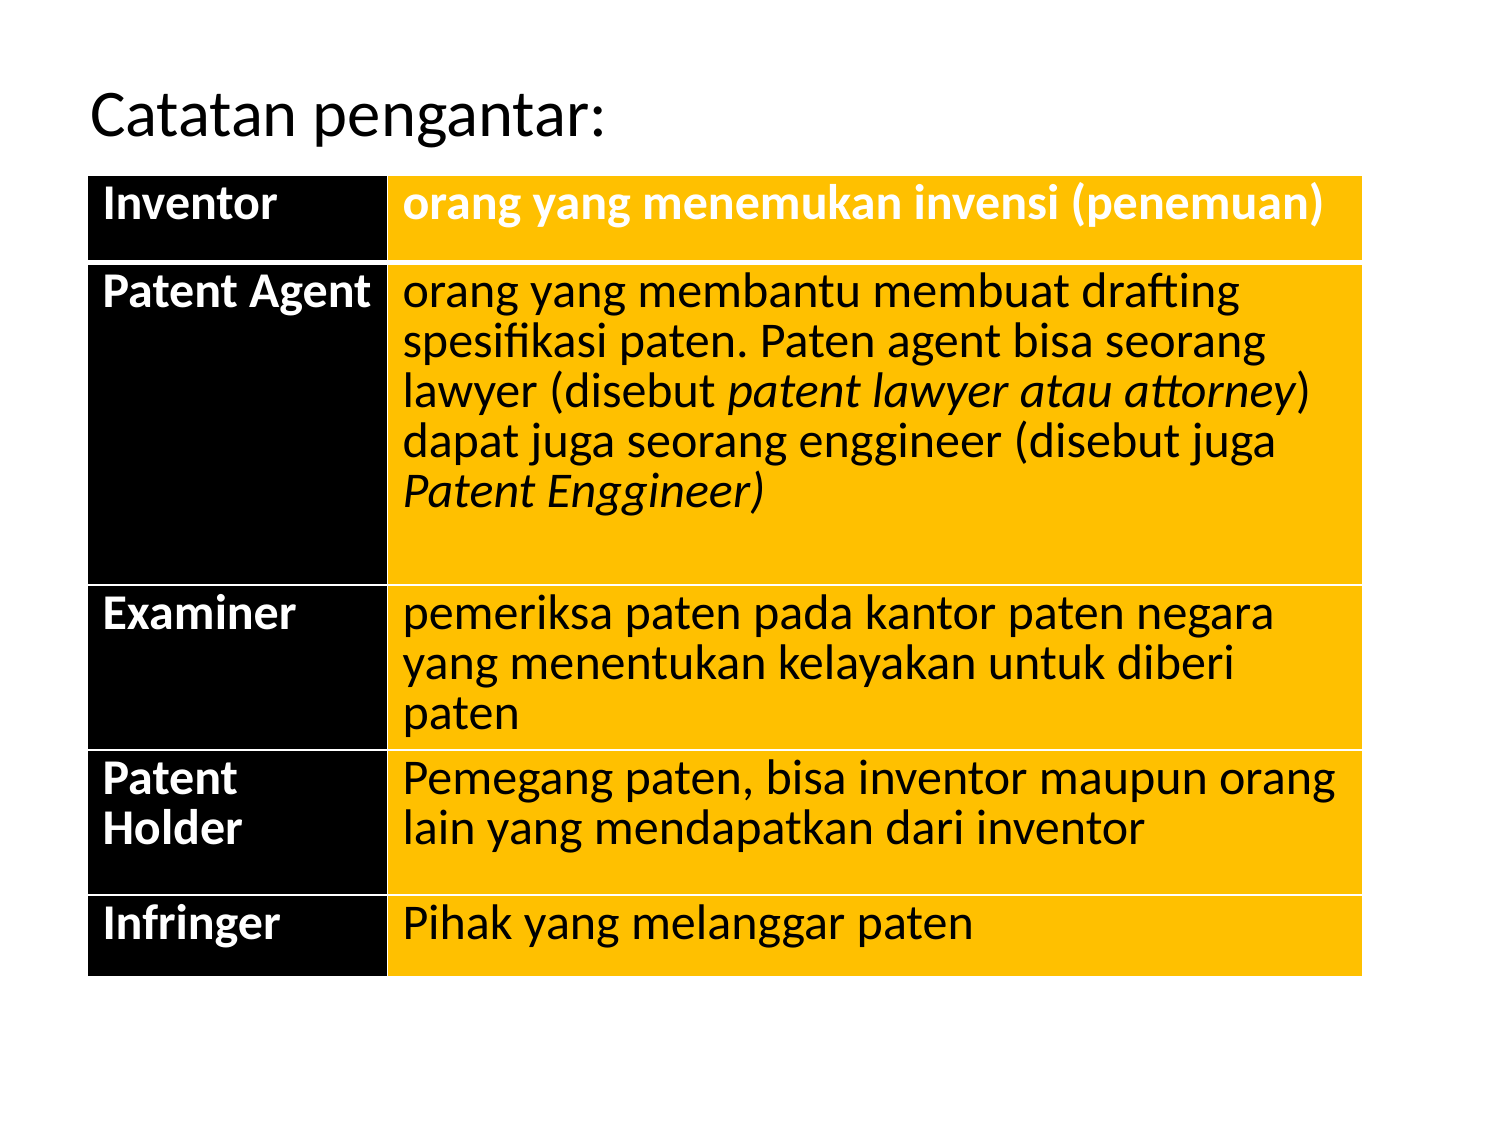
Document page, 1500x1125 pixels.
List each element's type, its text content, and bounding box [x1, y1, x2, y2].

table_cell Examiner [88, 586, 387, 749]
table_cell Infringer [88, 896, 387, 976]
table_cell Patent Agent [88, 265, 387, 584]
table_header Inventor [88, 176, 387, 260]
table_cell Pihak yang melanggar paten [388, 896, 1362, 976]
table_cell orang yang membantu membuat drafting spesifikasi paten. Paten agent bisa seorang lawyer (disebut patent lawyer atau attorney) dapat juga seorang enggineer (disebut juga Patent Enggineer) [388, 265, 1362, 584]
list Catatan pengantar: [75, 62, 1425, 1005]
table_cell Pemegang paten, bisa inventor maupun orang lain yang mendapatkan dari inventor [388, 751, 1362, 894]
table_cell Patent Holder [88, 751, 387, 894]
table_header orang yang menemukan invensi (penemuan) [388, 176, 1362, 260]
table_cell pemeriksa paten pada kantor paten negara yang menentukan kelayakan untuk diberi paten [388, 586, 1362, 749]
